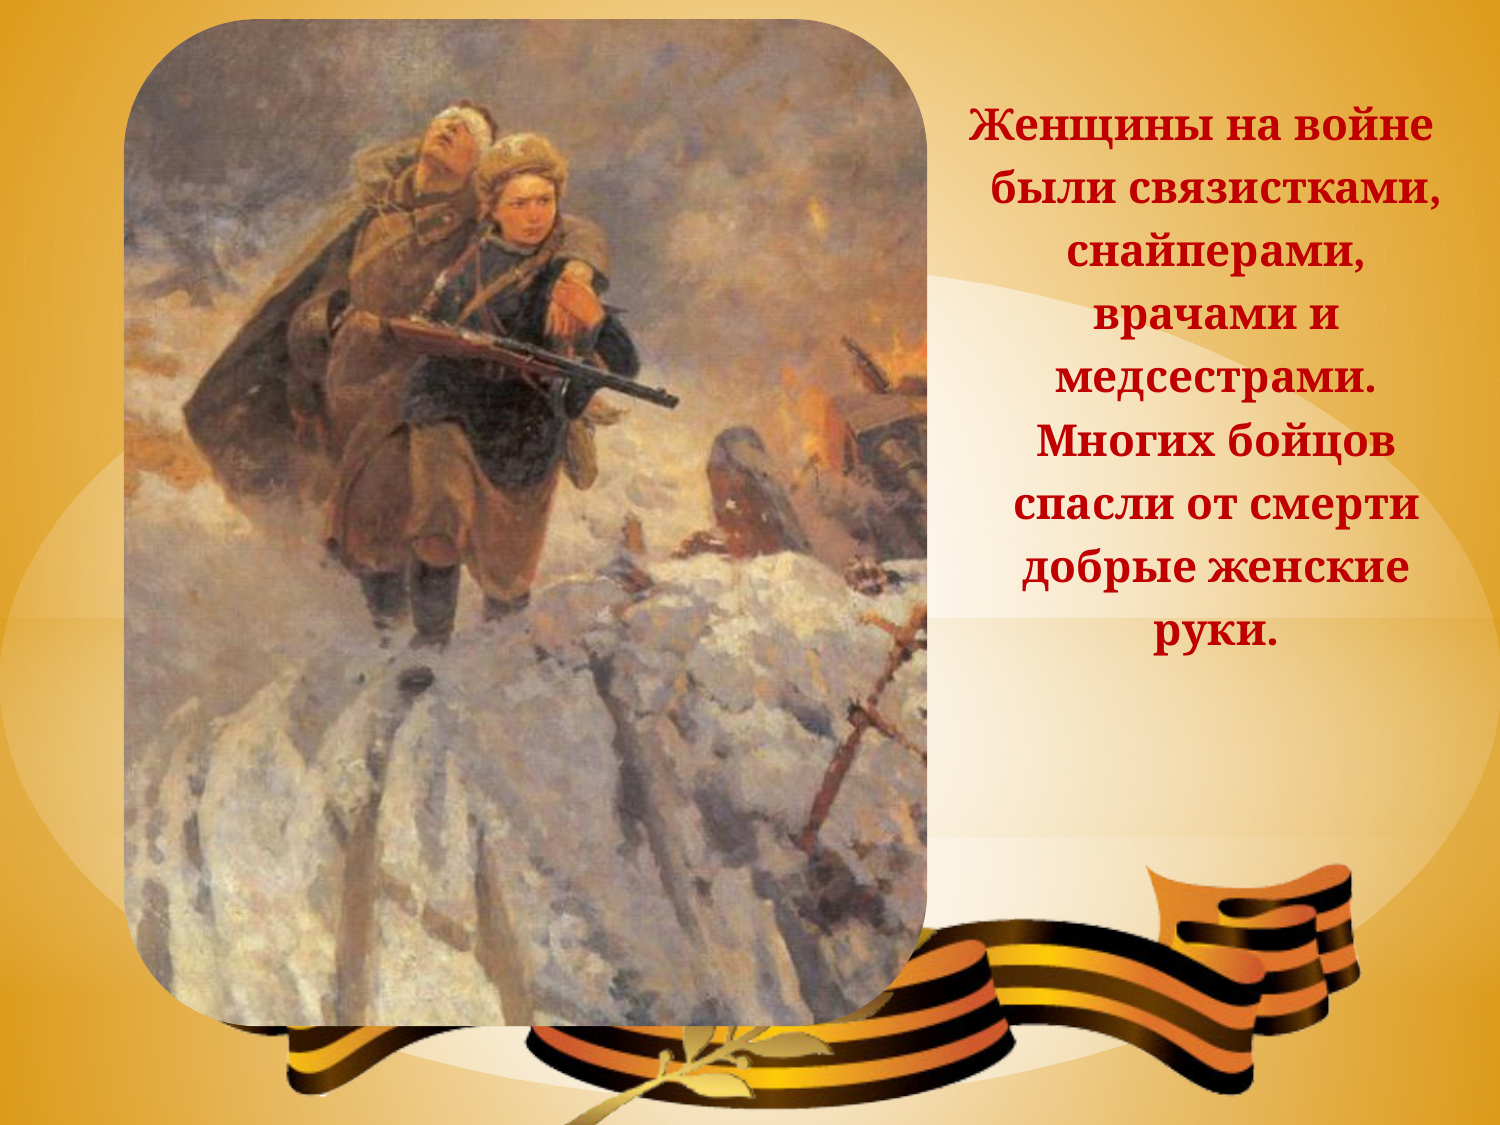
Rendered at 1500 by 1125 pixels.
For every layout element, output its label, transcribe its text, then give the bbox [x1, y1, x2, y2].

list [123, 18, 928, 1027]
list Женщины на войне были связистками, снайперами, врачами и медсестрами. Многих бойцов спасли от смерти добрые женские руки. [938, 78, 1459, 720]
picture [157, 833, 1394, 1125]
